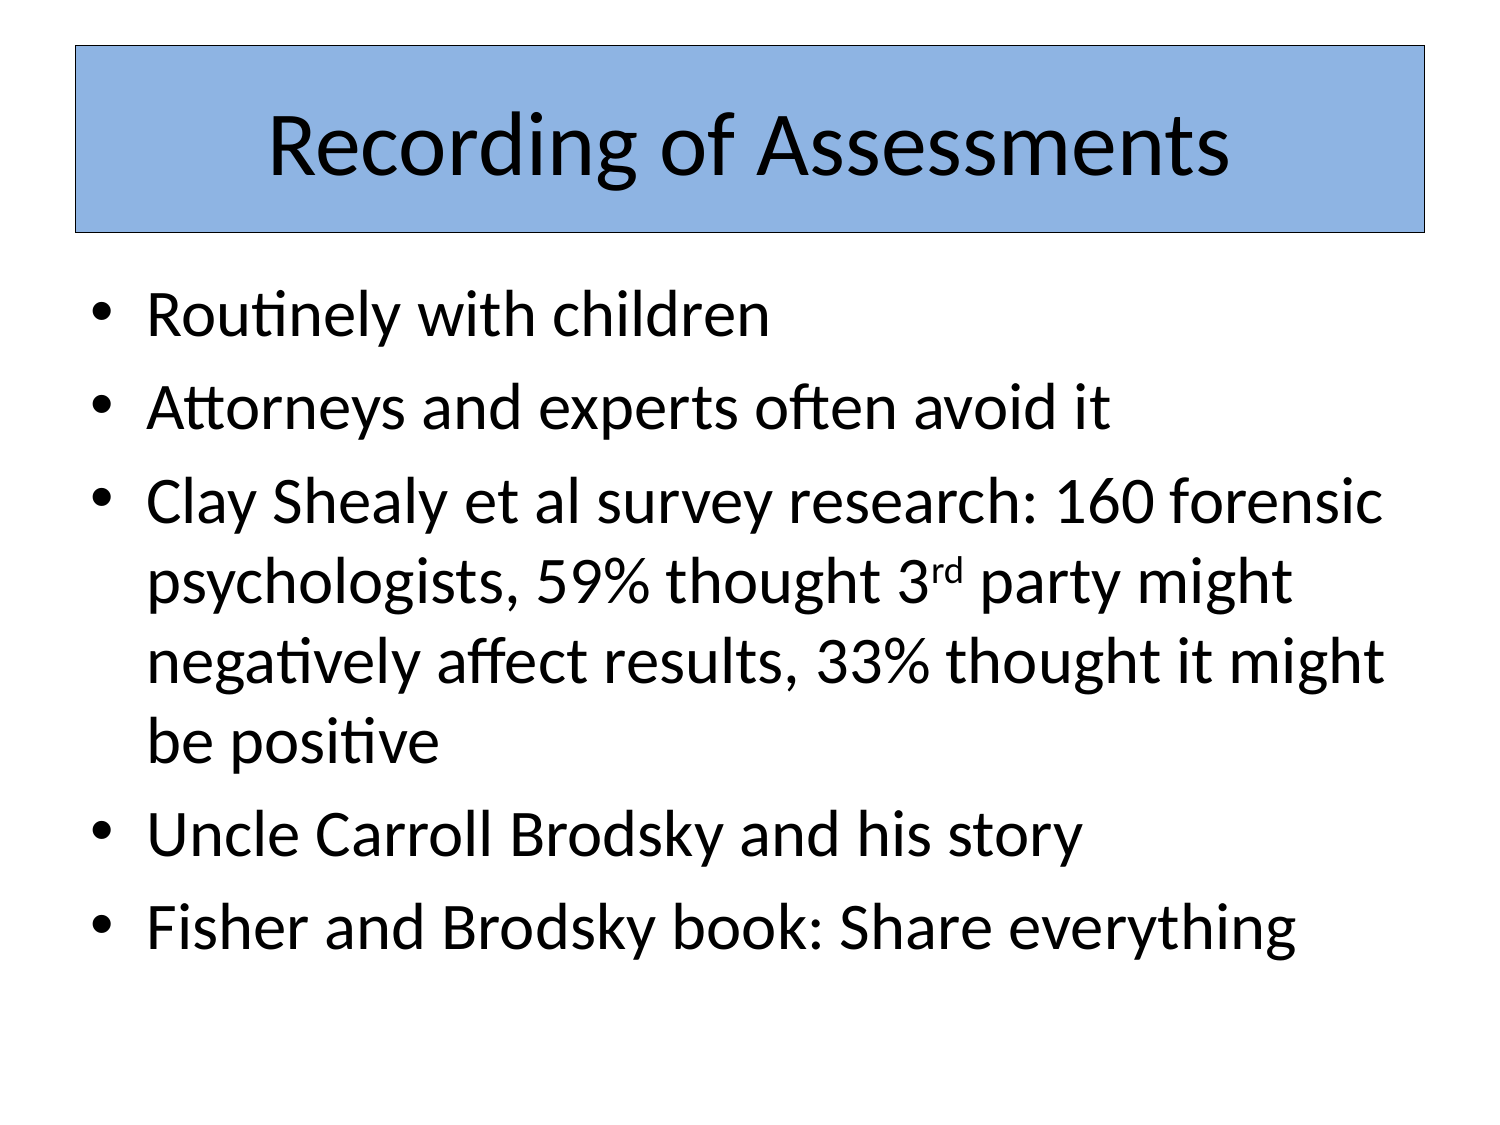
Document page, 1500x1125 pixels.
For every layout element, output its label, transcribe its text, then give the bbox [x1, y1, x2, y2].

title Recording of Assessments [75, 45, 1425, 233]
list Routinely with children Attorneys and experts often avoid it Clay Shealy et al survey research: 160 forensic psychologists, 59% thought 3rd party might negatively affect results, 33% thought it might be positive Uncle Carroll Brodsky and his story Fisher and Brodsky book: Share everything [75, 262, 1425, 1005]
